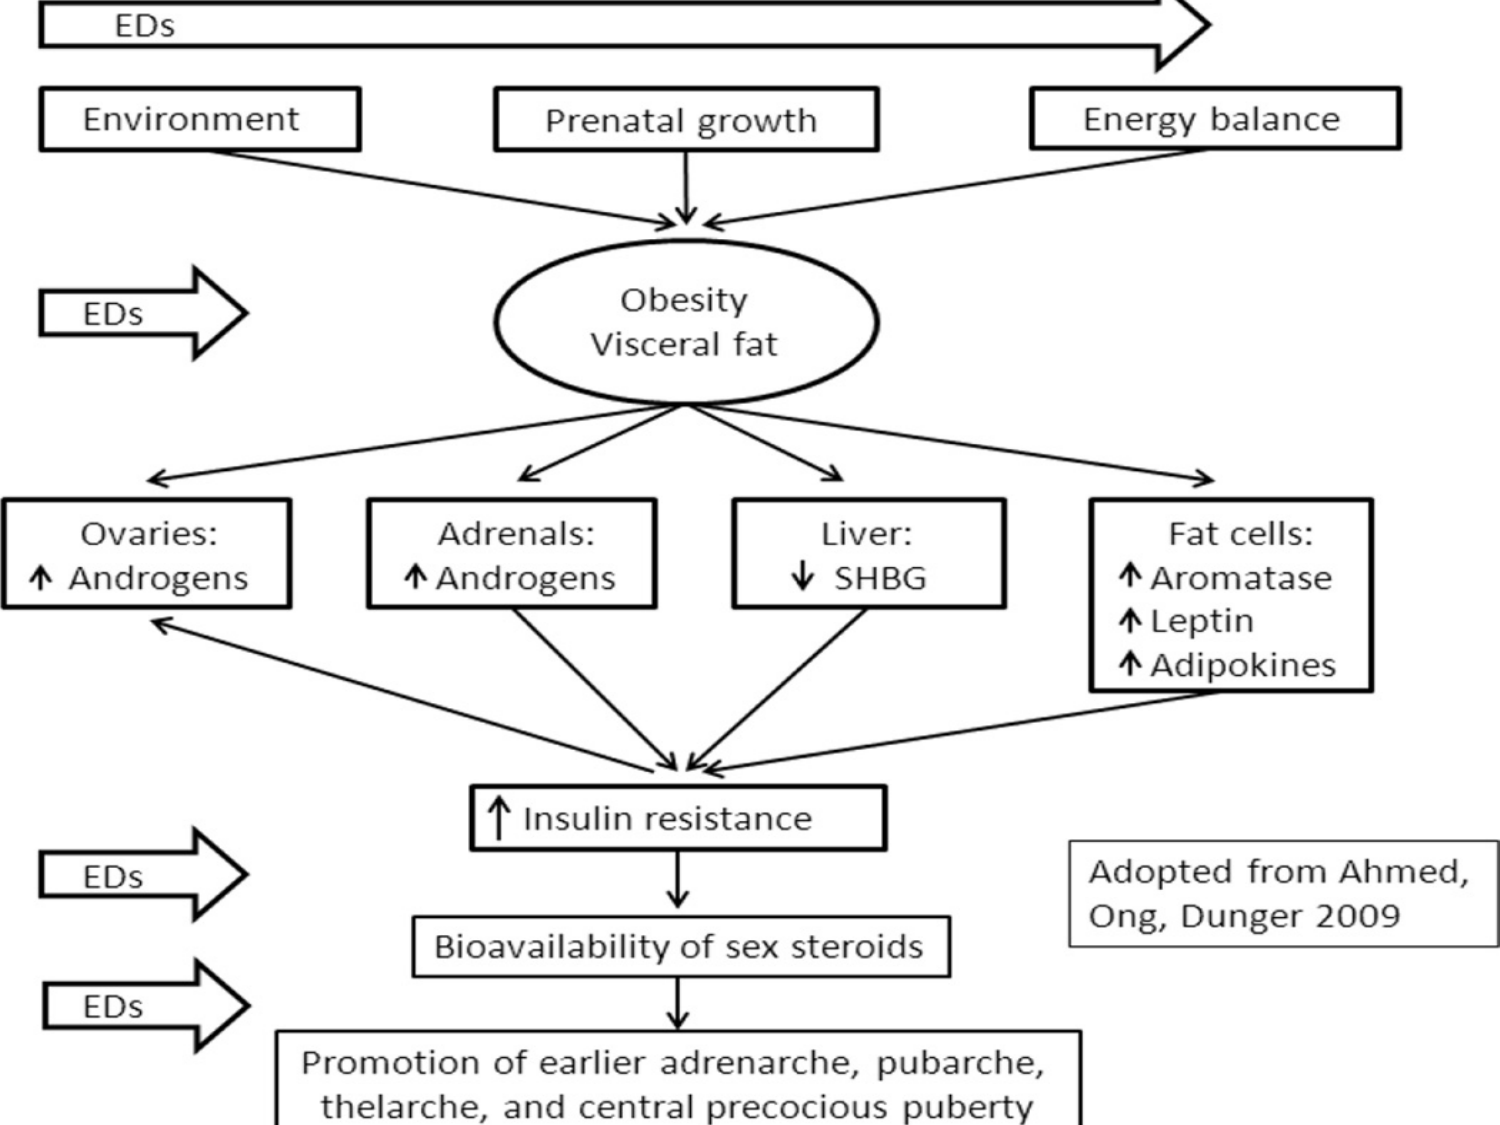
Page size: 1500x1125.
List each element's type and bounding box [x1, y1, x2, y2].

list [0, 0, 1500, 1125]
